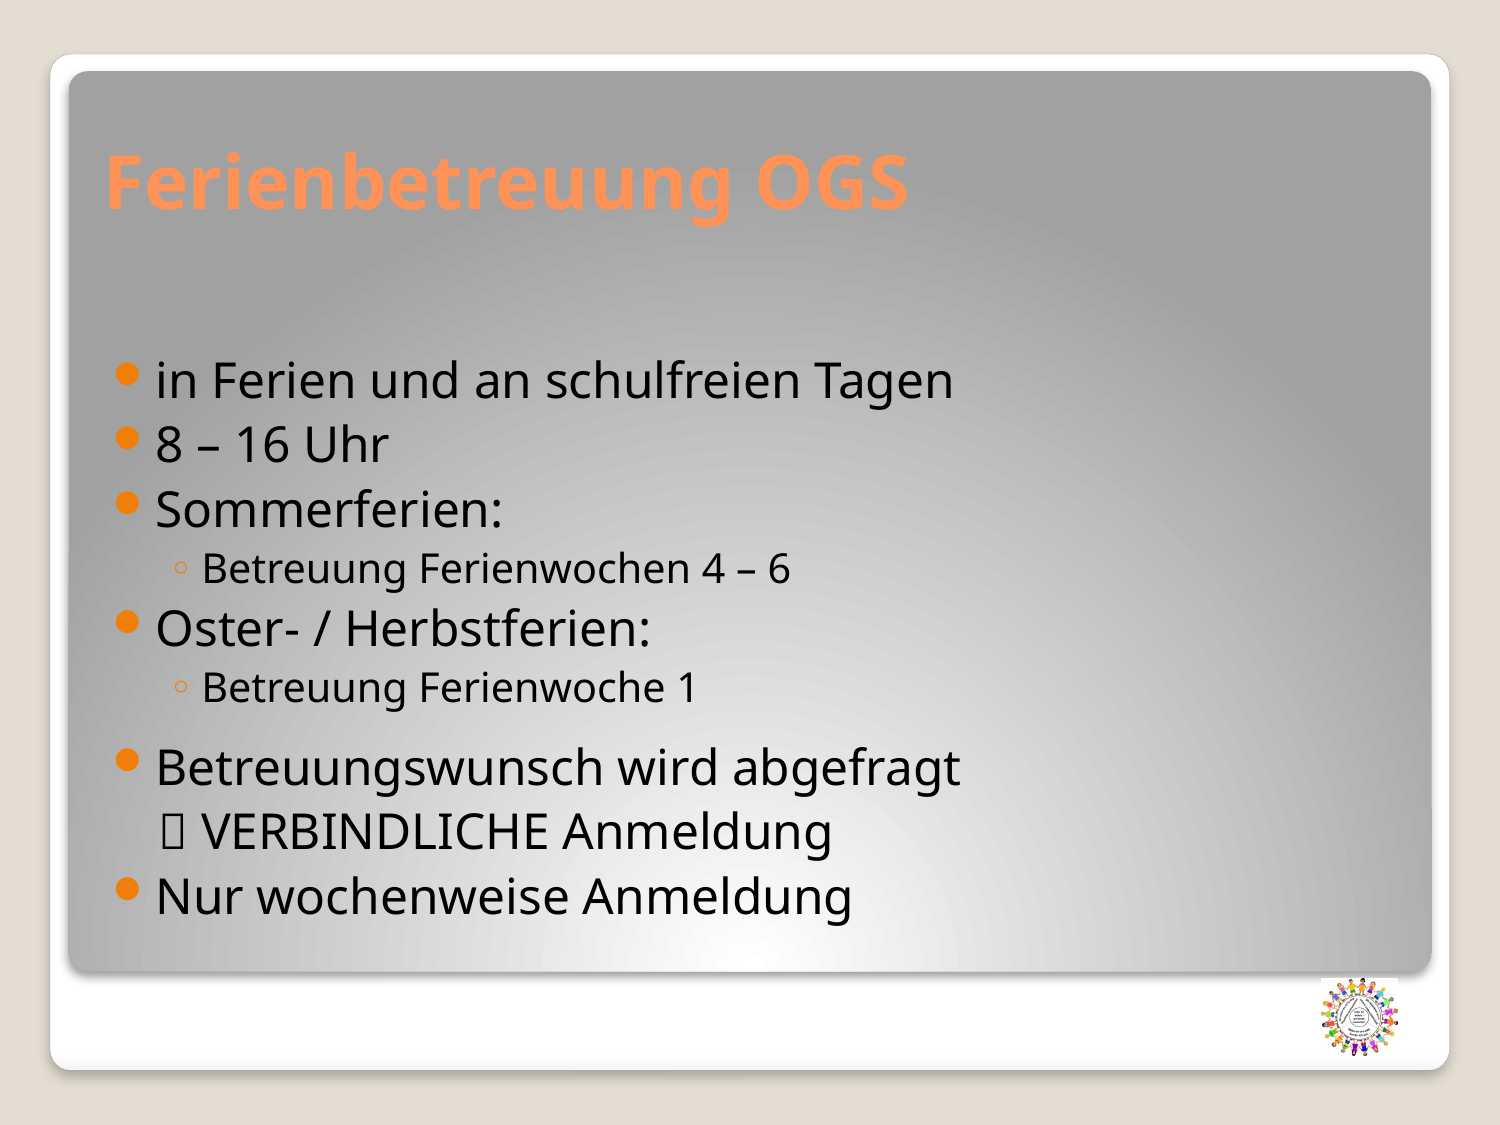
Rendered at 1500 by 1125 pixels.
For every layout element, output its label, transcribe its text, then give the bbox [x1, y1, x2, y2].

title Ferienbetreuung OGS [88, 59, 1431, 232]
list in Ferien und an schulfreien Tagen 8 – 16 Uhr Sommerferien: Betreuung Ferienwochen 4 – 6 Oster- / Herbstferien: Betreuung Ferienwoche 1 Betreuungswunsch wird abgefragt  VERBINDLICHE Anmeldung Nur wochenweise Anmeldung [82, 269, 1425, 938]
picture [1321, 978, 1398, 1056]
